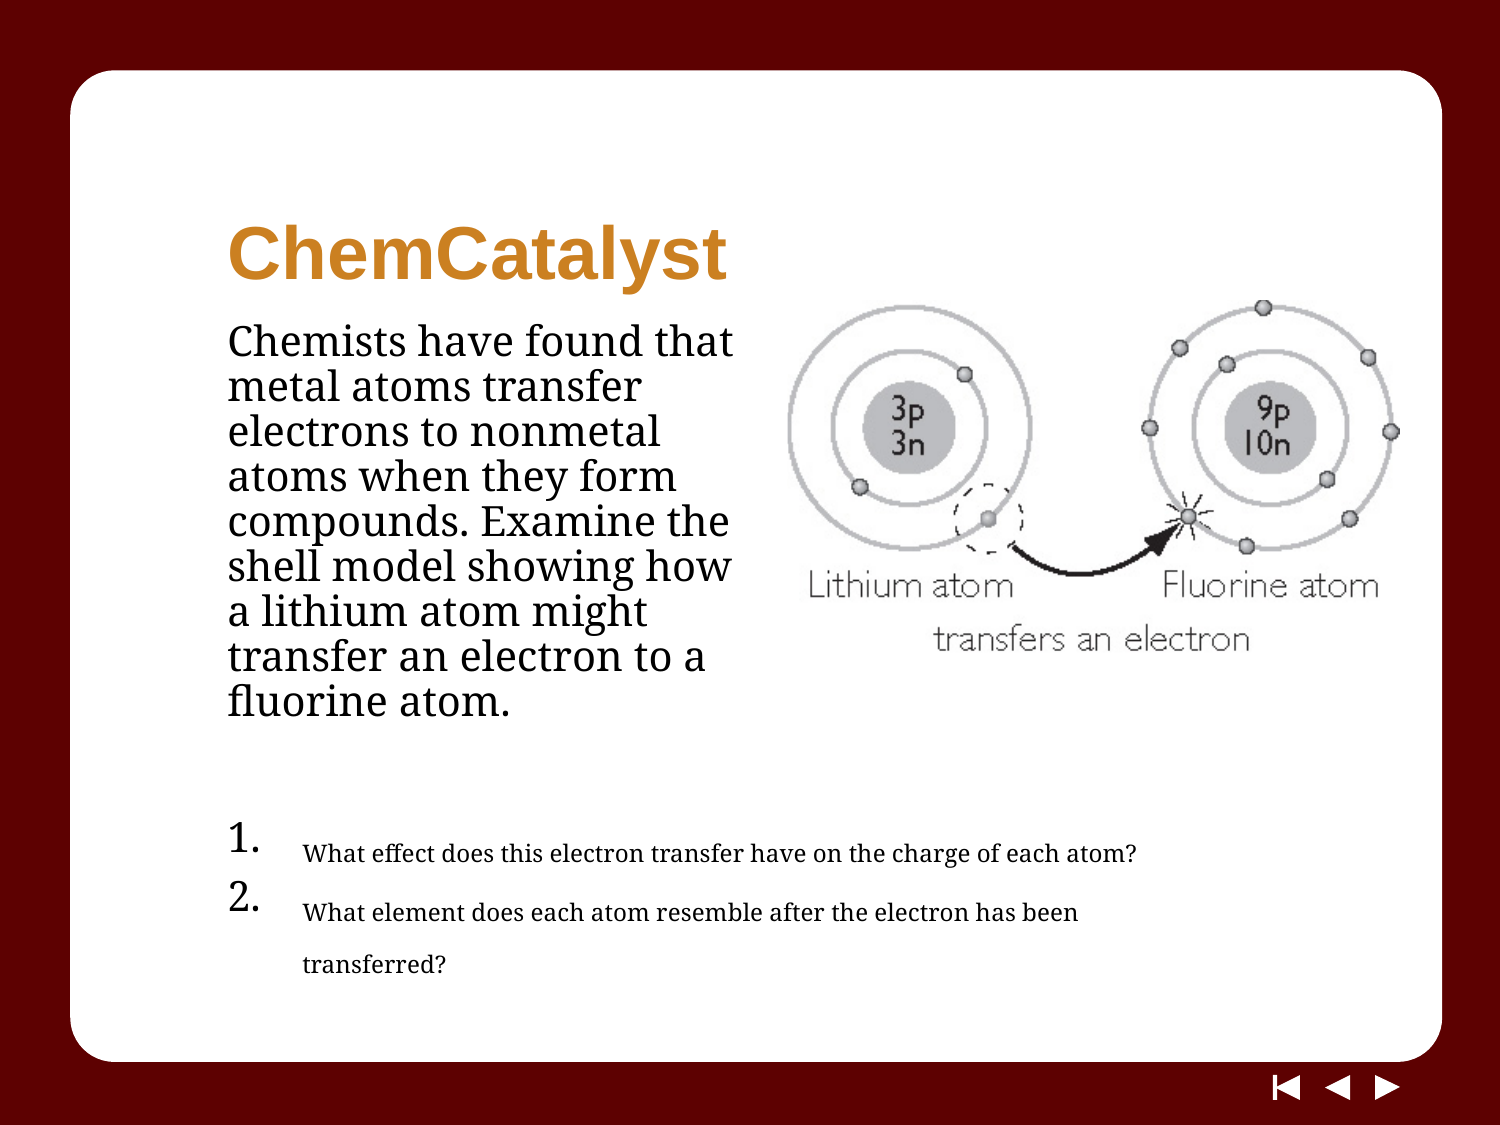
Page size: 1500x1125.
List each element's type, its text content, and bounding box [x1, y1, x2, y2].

text_box What effect does this electron transfer have on the charge of each atom? What element does each atom resemble after the electron has been transferred? [137, 750, 1225, 981]
list Chemists have found that metal atoms transfer electrons to nonmetal atoms when they form compounds. Examine the shell model showing how a lithium atom might transfer an electron to a fluorine atom. [212, 312, 775, 725]
title ChemCatalyst [212, 174, 1425, 325]
picture [787, 299, 1401, 668]
